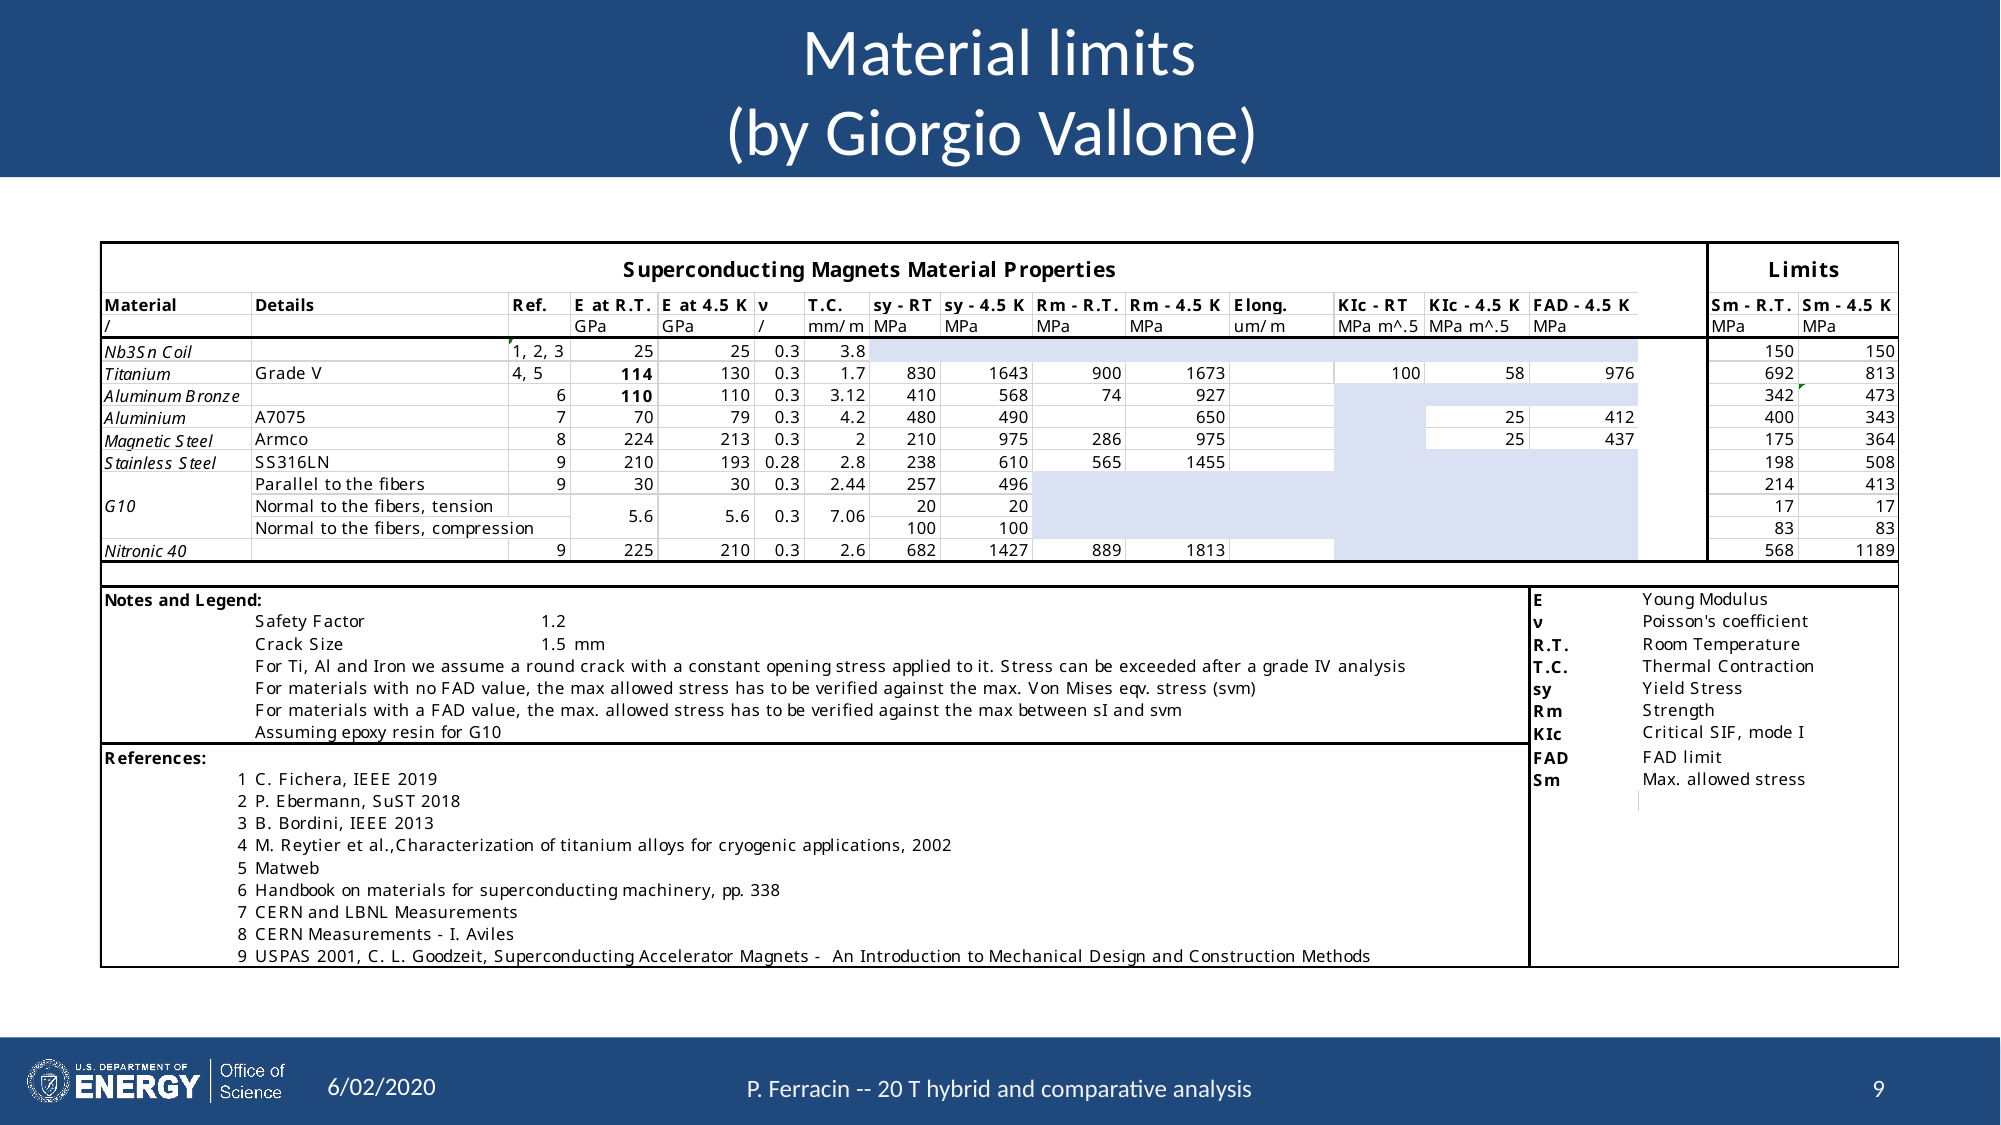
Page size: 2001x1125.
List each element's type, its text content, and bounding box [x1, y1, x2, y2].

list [99, 241, 1901, 969]
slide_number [312, 1055, 567, 1116]
title Material limits (by Giorgio Vallone) [0, 0, 2000, 178]
picture [27, 1059, 285, 1103]
slide_number 9 [1433, 1057, 1900, 1118]
footer P. Ferracin -- 20 T hybrid and comparative analysis [562, 1057, 1433, 1118]
